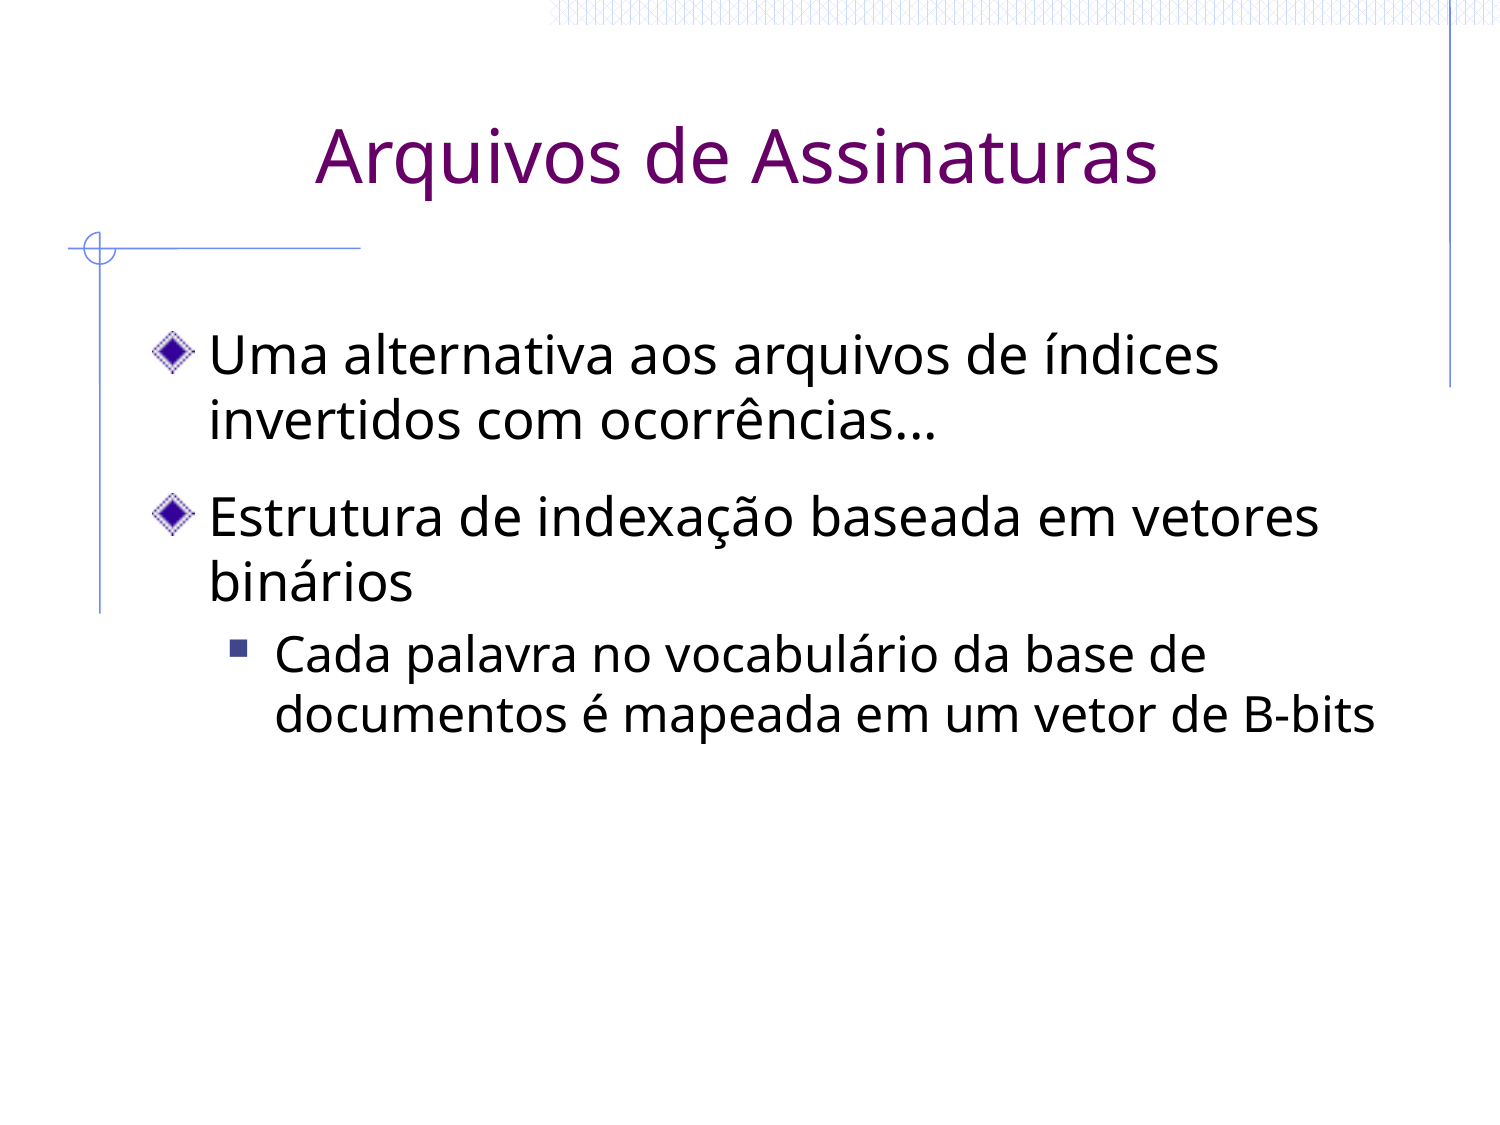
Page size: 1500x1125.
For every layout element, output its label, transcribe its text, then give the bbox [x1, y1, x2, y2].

title Arquivos de Assinaturas [99, 18, 1376, 207]
picture [152, 493, 195, 536]
list Uma alternativa aos arquivos de índices invertidos com ocorrências... Estrutura de indexação baseada em vetores binários Cada palavra no vocabulário da base de documentos é mapeada em um vetor de B-bits [137, 312, 1413, 988]
picture [152, 331, 195, 374]
